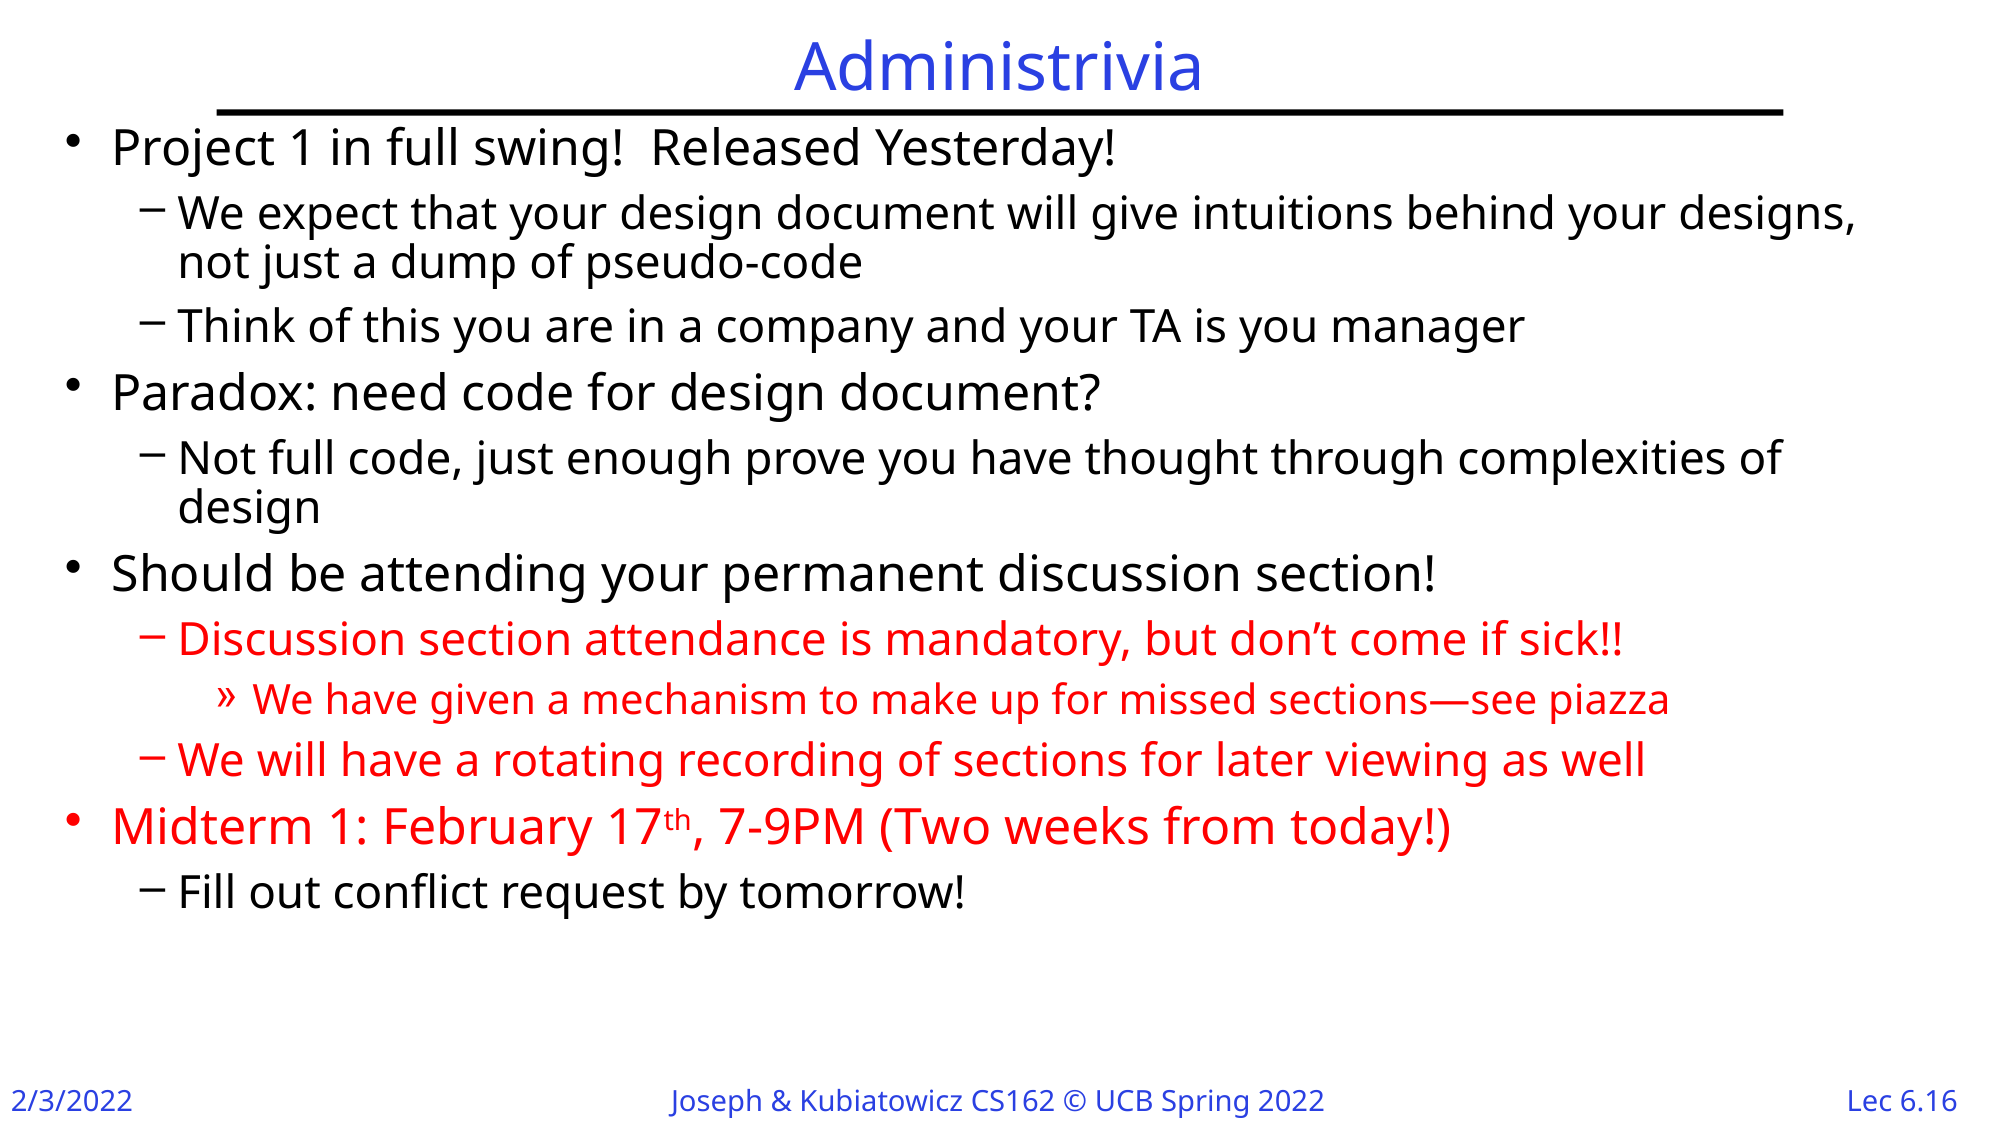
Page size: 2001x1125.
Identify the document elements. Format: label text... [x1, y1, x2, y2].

title Administrivia [216, 24, 1784, 113]
list Project 1 in full swing! Released Yesterday! We expect that your design document will give intuitions behind your designs, not just a dump of pseudo-code Think of this you are in a company and your TA is you manager Paradox: need code for design document? Not full code, just enough prove you have thought through complexities of design Should be attending your permanent discussion section! Discussion section attendance is mandatory, but don’t come if sick!! We have given a mechanism to make up for missed sections—see piazza We will have a rotating recording of sections for later viewing as well Midterm 1: February 17th, 7-9PM (Two weeks from today!) Fill out conflict request by tomorrow! [50, 114, 1900, 1103]
